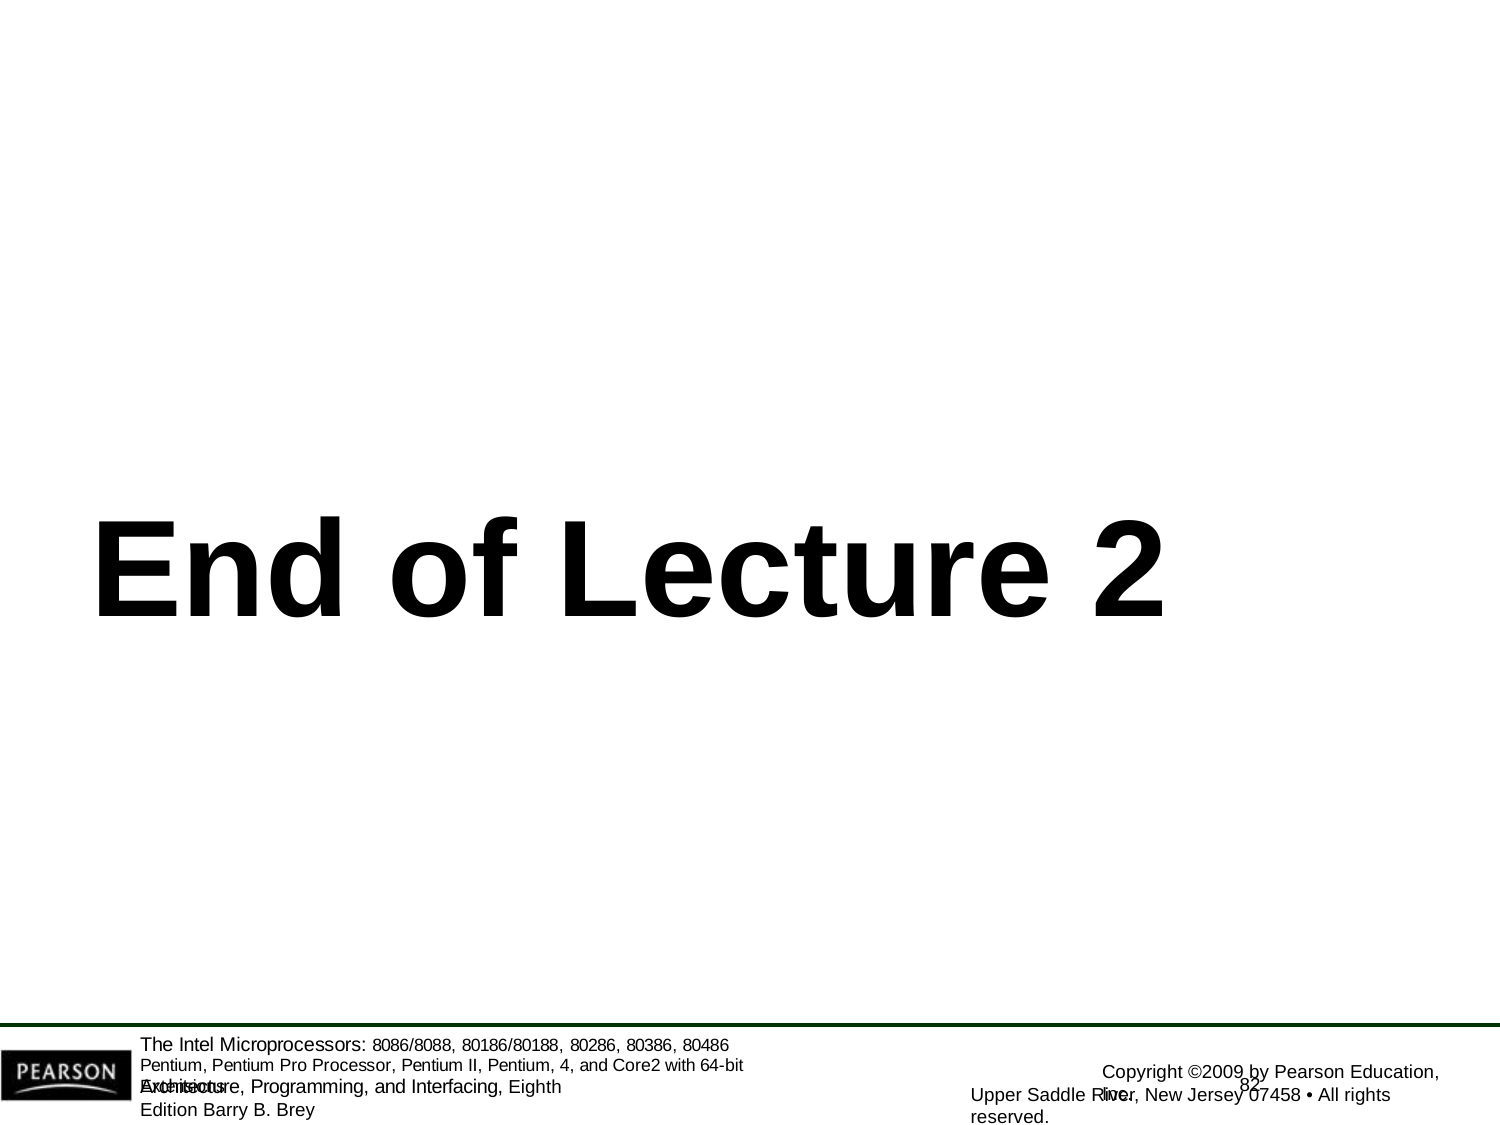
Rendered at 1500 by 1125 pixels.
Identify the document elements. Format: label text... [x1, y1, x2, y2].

text_box Copyright ©2009 by Pearson Education, Inc. [1100, 1059, 1475, 1082]
text_box Upper Saddle River, New Jersey 07458 • All rights reserved. [968, 1082, 1475, 1107]
text_box The Intel Microprocessors: 8086/8088, 80186/80188, 80286, 80386, 80486 Pentium, Pentium Pro Processor, Pentium II, Pentium, 4, and Core2 with 64-bit Extensions [137, 1034, 796, 1077]
text_box End of Lecture 2 [87, 478, 1171, 645]
text_box 82 [1237, 1072, 1263, 1097]
text_box [0, 1049, 133, 1102]
text_box Architecture, Programming, and Interfacing, Eighth Edition Barry B. Brey [137, 1075, 626, 1122]
